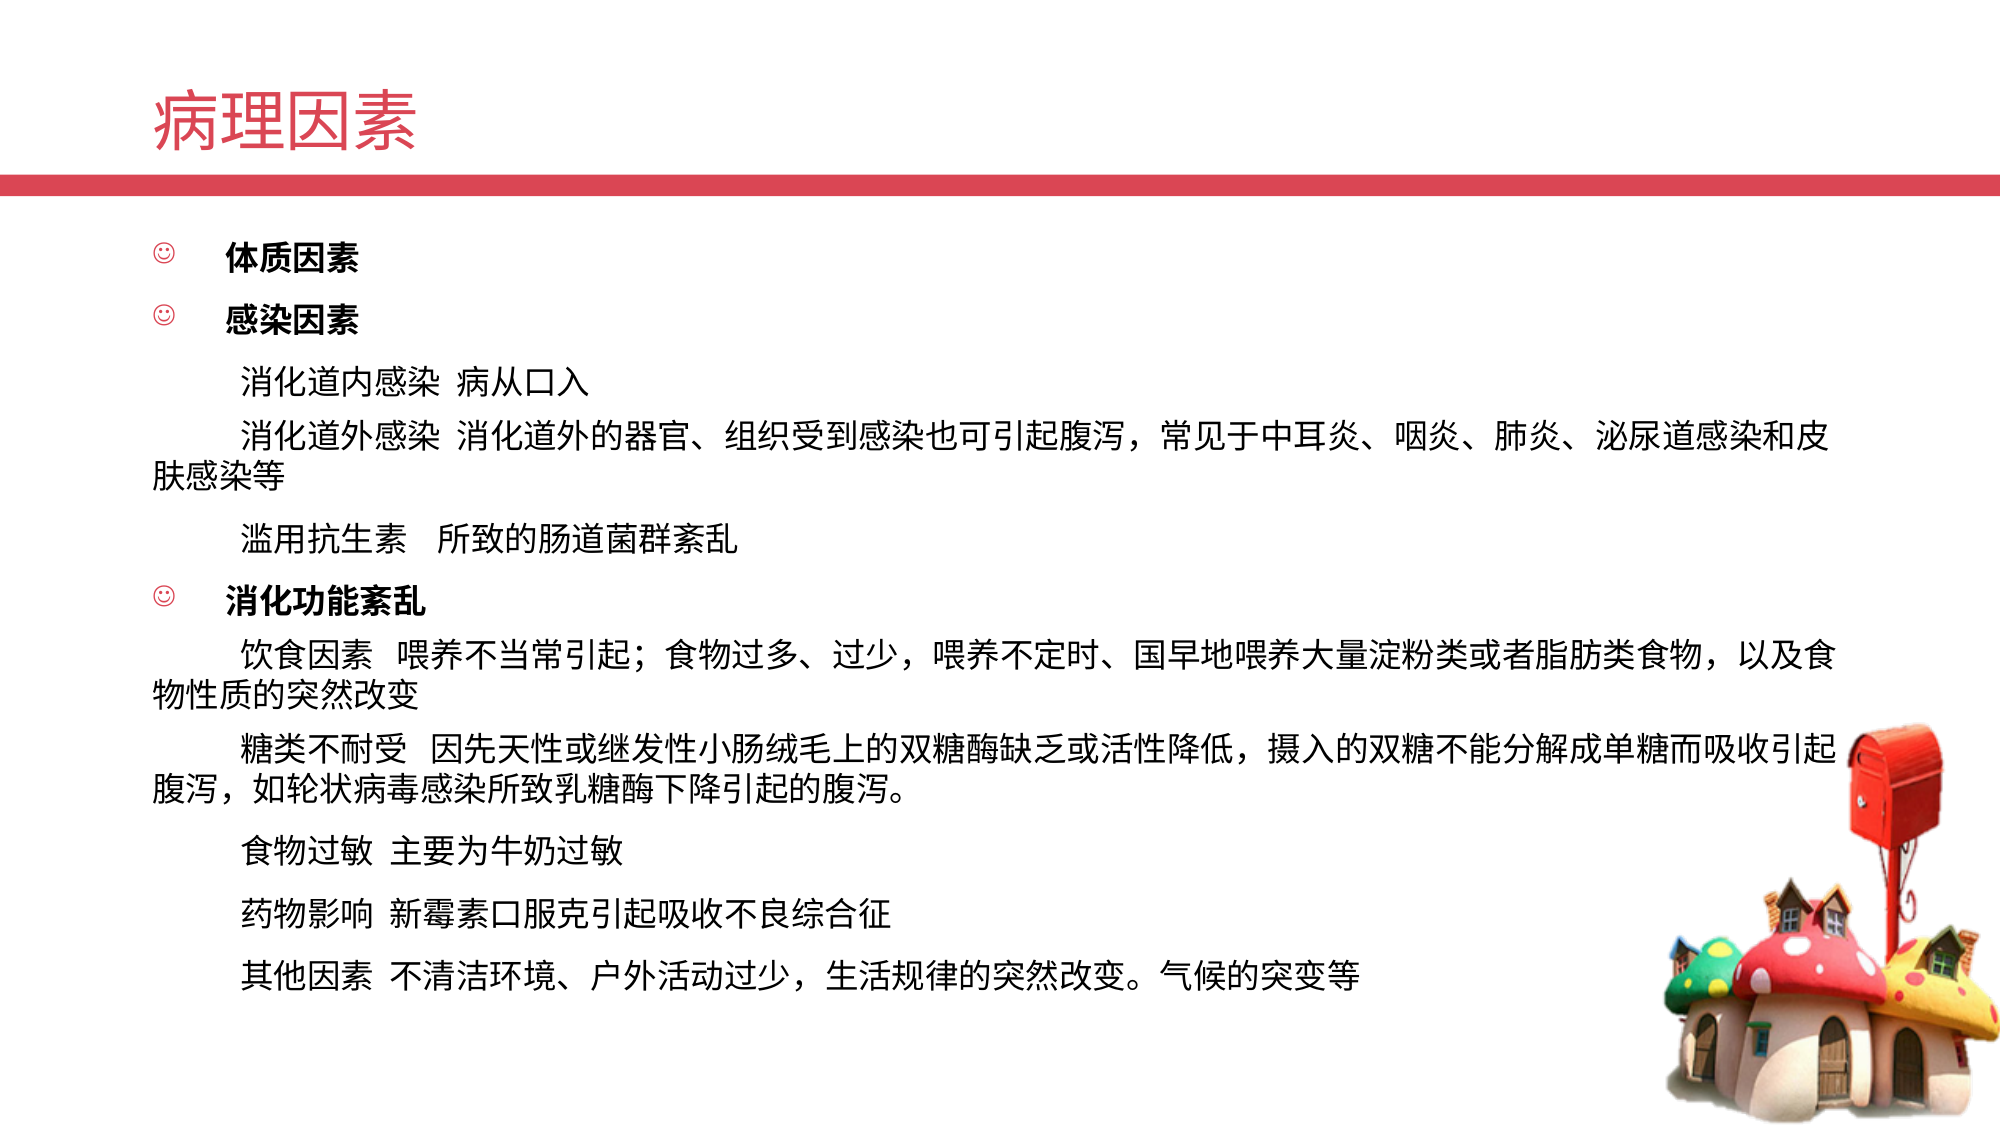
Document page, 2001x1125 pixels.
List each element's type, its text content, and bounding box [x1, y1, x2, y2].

list 体质因素 感染因素 消化道内感染 病从口入 消化道外感染 消化道外的器官、组织受到感染也可引起腹泻，常见于中耳炎、咽炎、肺炎、泌尿道感染和皮肤感染等 滥用抗生素 所致的肠道菌群紊乱 消化功能紊乱 饮食因素 喂养不当常引起；食物过多、过少，喂养不定时、国早地喂养大量淀粉类或者脂肪类食物，以及食物性质的突然改变 糖类不耐受 因先天性或继发性小肠绒毛上的双糖酶缺乏或活性降低，摄入的双糖不能分解成单糖而吸收引起腹泻，如轮状病毒感染所致乳糖酶下降引起的腹泻。 食物过敏 主要为牛奶过敏 药物影响 新霉素口服克引起吸收不良综合征 其他因素 不清洁环境、户外活动过少，生活规律的突然改变。气候的突变等 [137, 221, 1863, 1014]
title 病理因素 [137, 66, 1863, 182]
picture [1660, 710, 2000, 1125]
